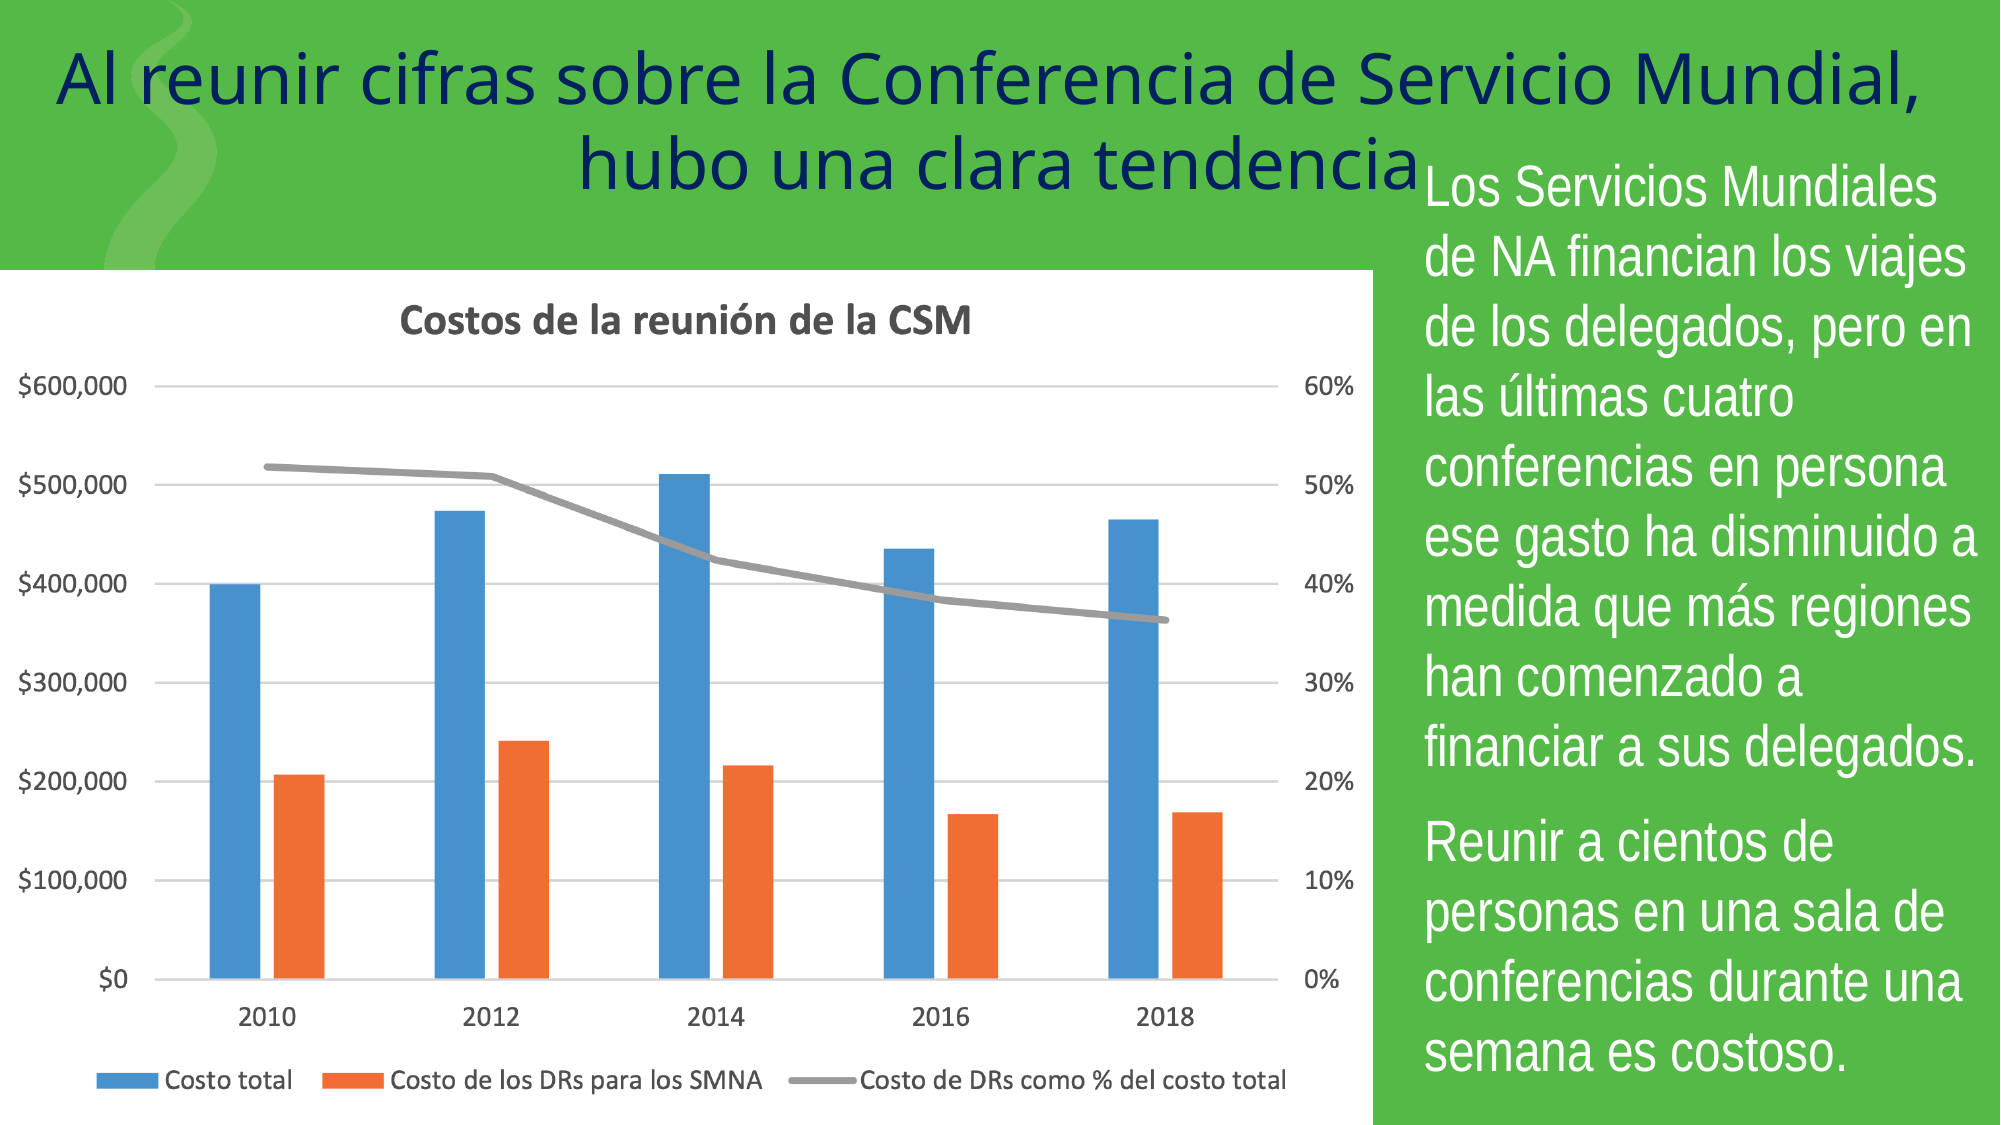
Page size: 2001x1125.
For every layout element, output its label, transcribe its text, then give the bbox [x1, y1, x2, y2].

text_box Al reunir cifras sobre la Conferencia de Servicio Mundial, hubo una clara tendencia [18, 26, 1982, 211]
text_box Los Servicios Mundiales de NA financian los viajes de los delegados, pero en las últimas cuatro conferencias en persona ese gasto ha disminuido a medida que más regiones han comenzado a financiar a sus delegados. Reunir a cientos de personas en una sala de conferencias durante una semana es costoso. [1418, 142, 2000, 1089]
picture [0, 270, 1373, 1125]
